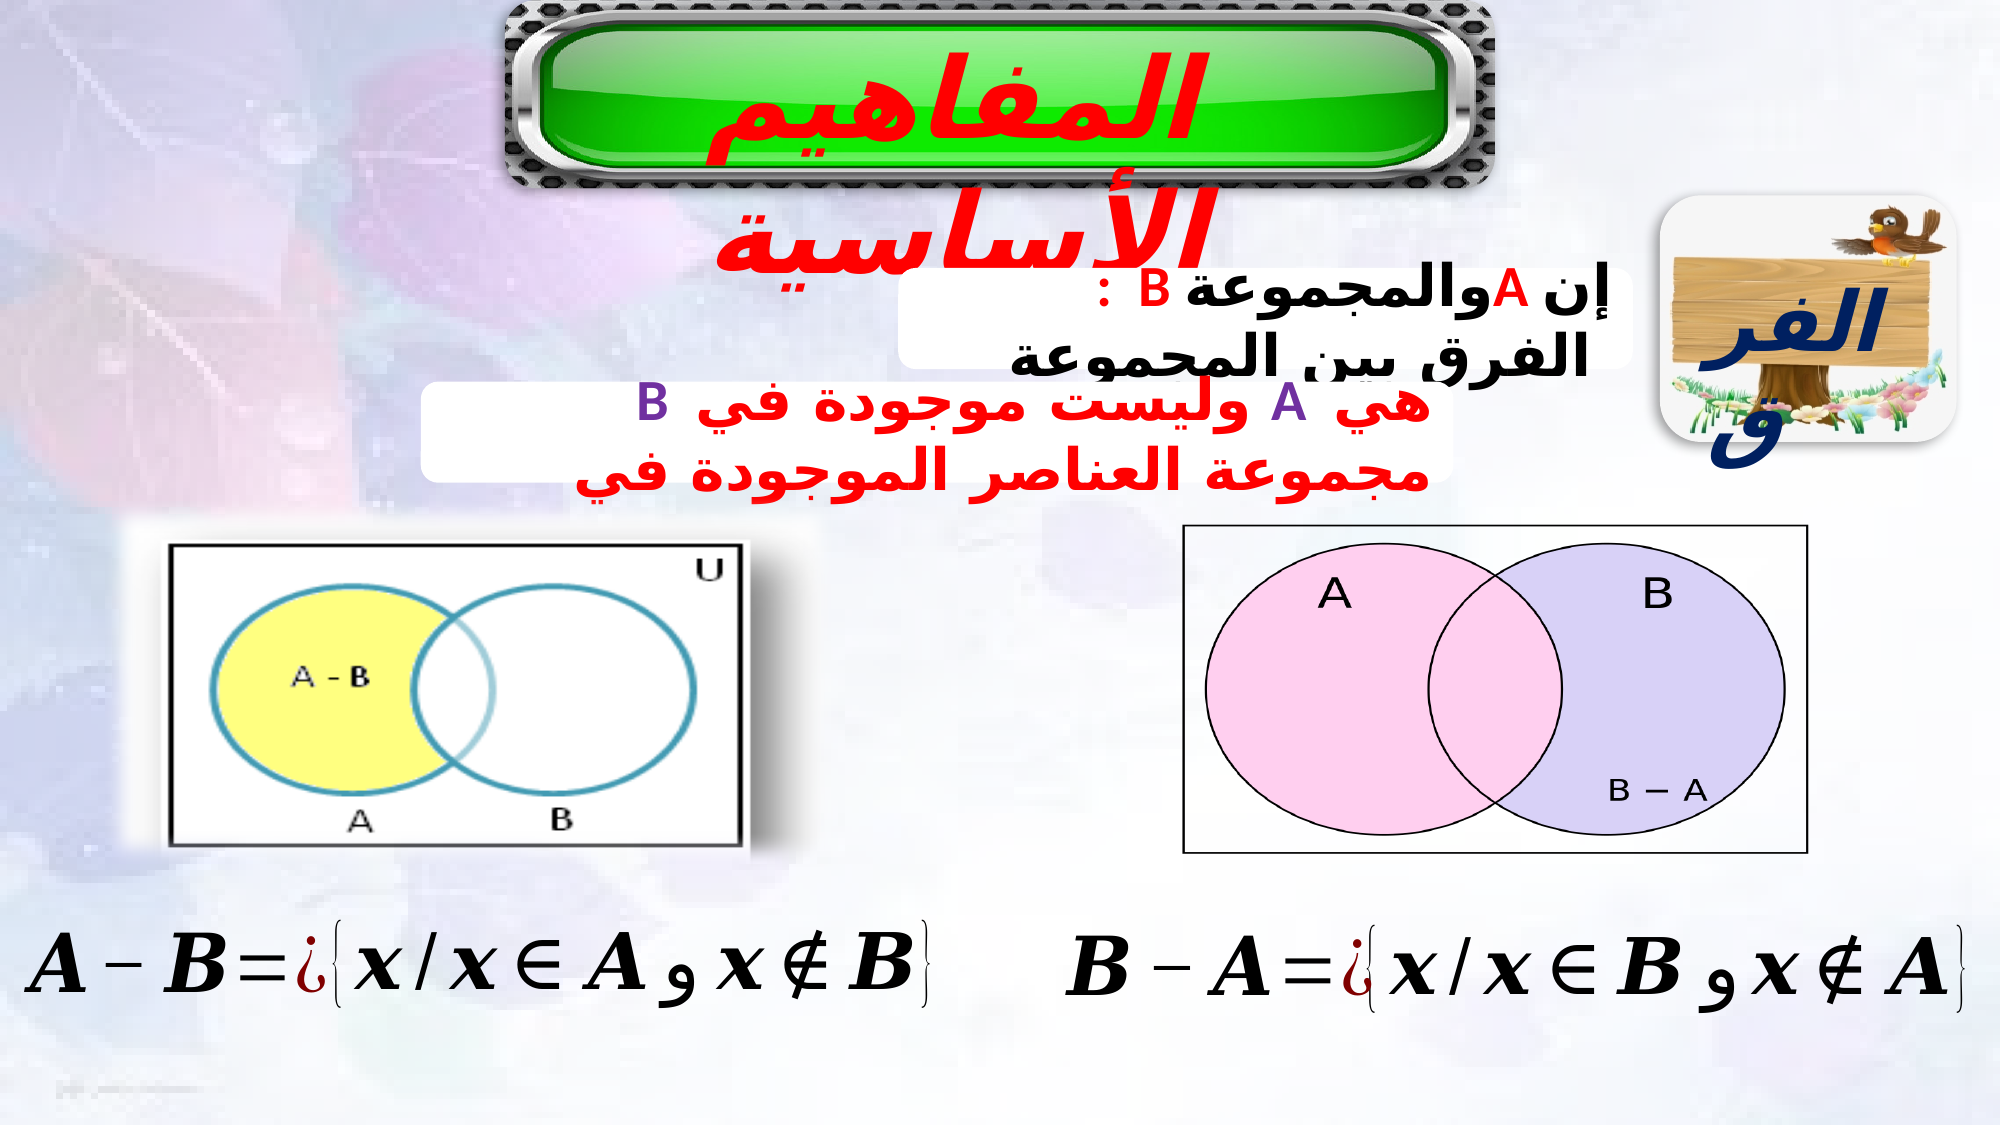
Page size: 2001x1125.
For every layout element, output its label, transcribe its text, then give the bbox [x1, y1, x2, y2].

picture [1161, 507, 1829, 871]
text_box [1659, 195, 1957, 442]
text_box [504, 0, 1495, 189]
text_box : B والمجموعةA إن الفرق بين المجموعة [898, 267, 1633, 370]
text_box B وليست موجودة في A هي مجموعة العناصر الموجودة في [420, 381, 1454, 483]
picture [102, 496, 839, 867]
